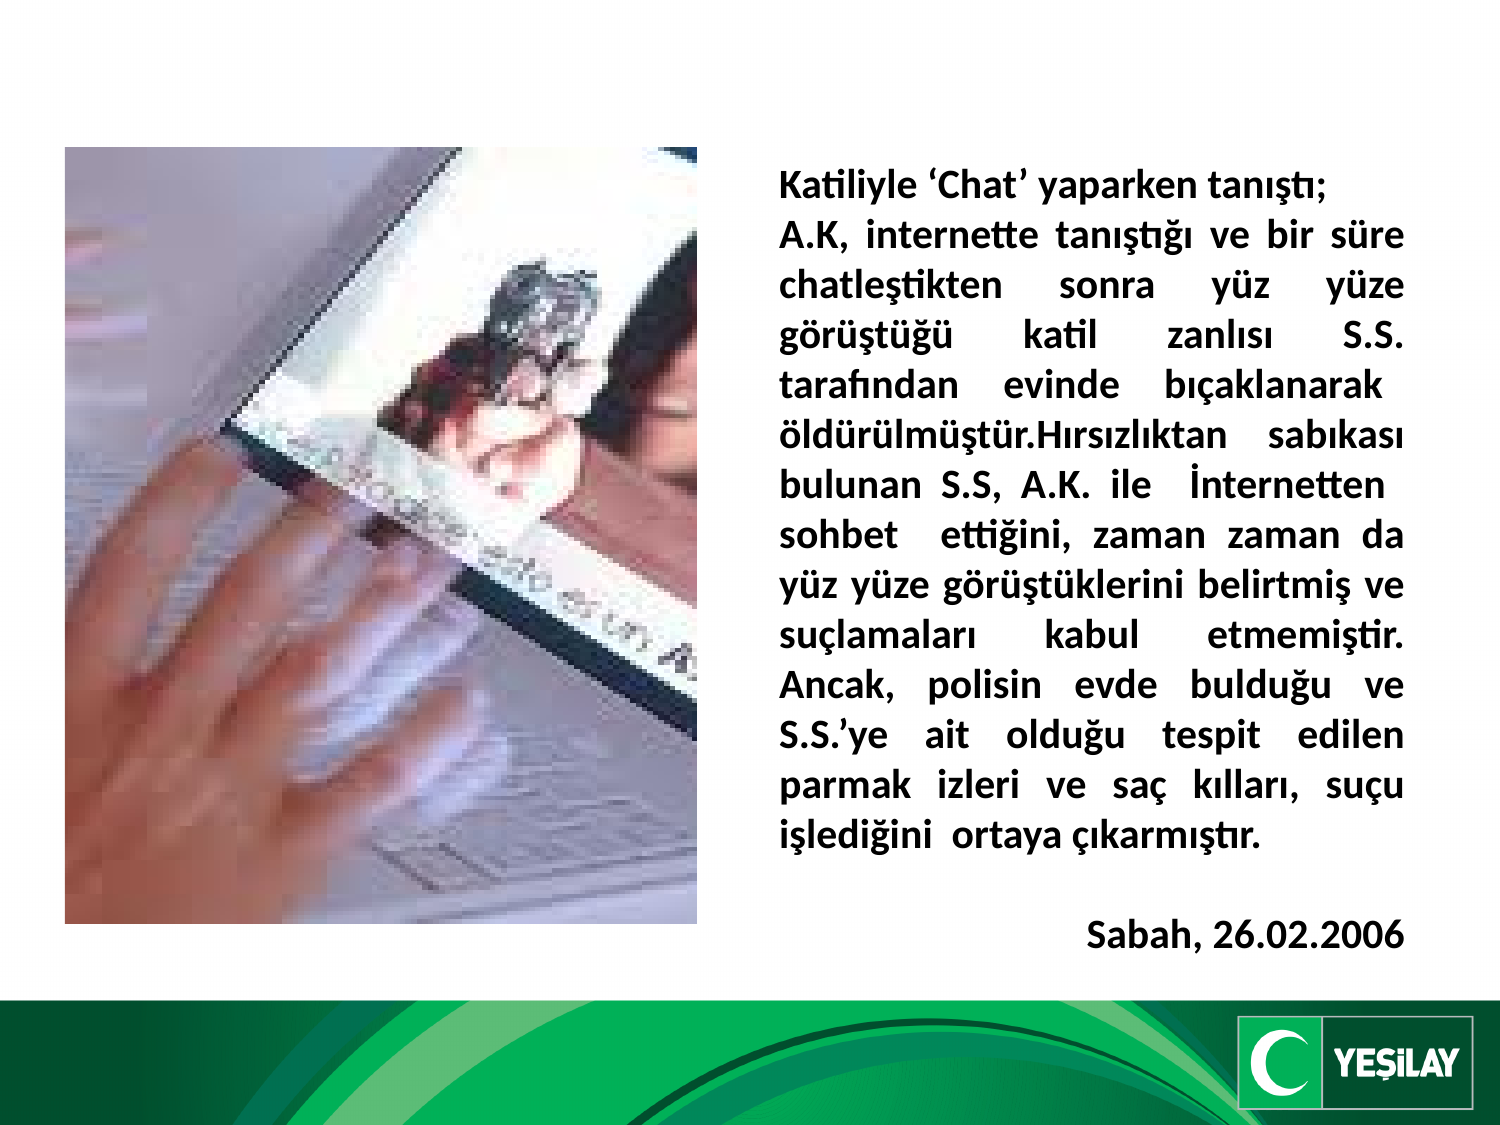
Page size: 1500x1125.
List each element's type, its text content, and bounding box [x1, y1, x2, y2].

picture [0, 0, 1500, 1125]
text_box Katiliyle ‘Chat’ yaparken tanıştı; A.K, internette tanıştığı ve bir süre chatleştikten sonra yüz yüze görüştüğü katil zanlısı S.S. tarafından evinde bıçaklanarak öldürülmüştür.Hırsızlıktan sabıkası bulunan S.S, A.K. ile İnternetten sohbet ettiğini, zaman zaman da yüz yüze görüştüklerini belirtmiş ve suçlamaları kabul etmemiştir. Ancak, polisin evde bulduğu ve S.S.’ye ait olduğu tespit edilen parmak izleri ve saç kılları, suçu işlediğini ortaya çıkarmıştır. Sabah, 26.02.2006 [764, 149, 1420, 965]
